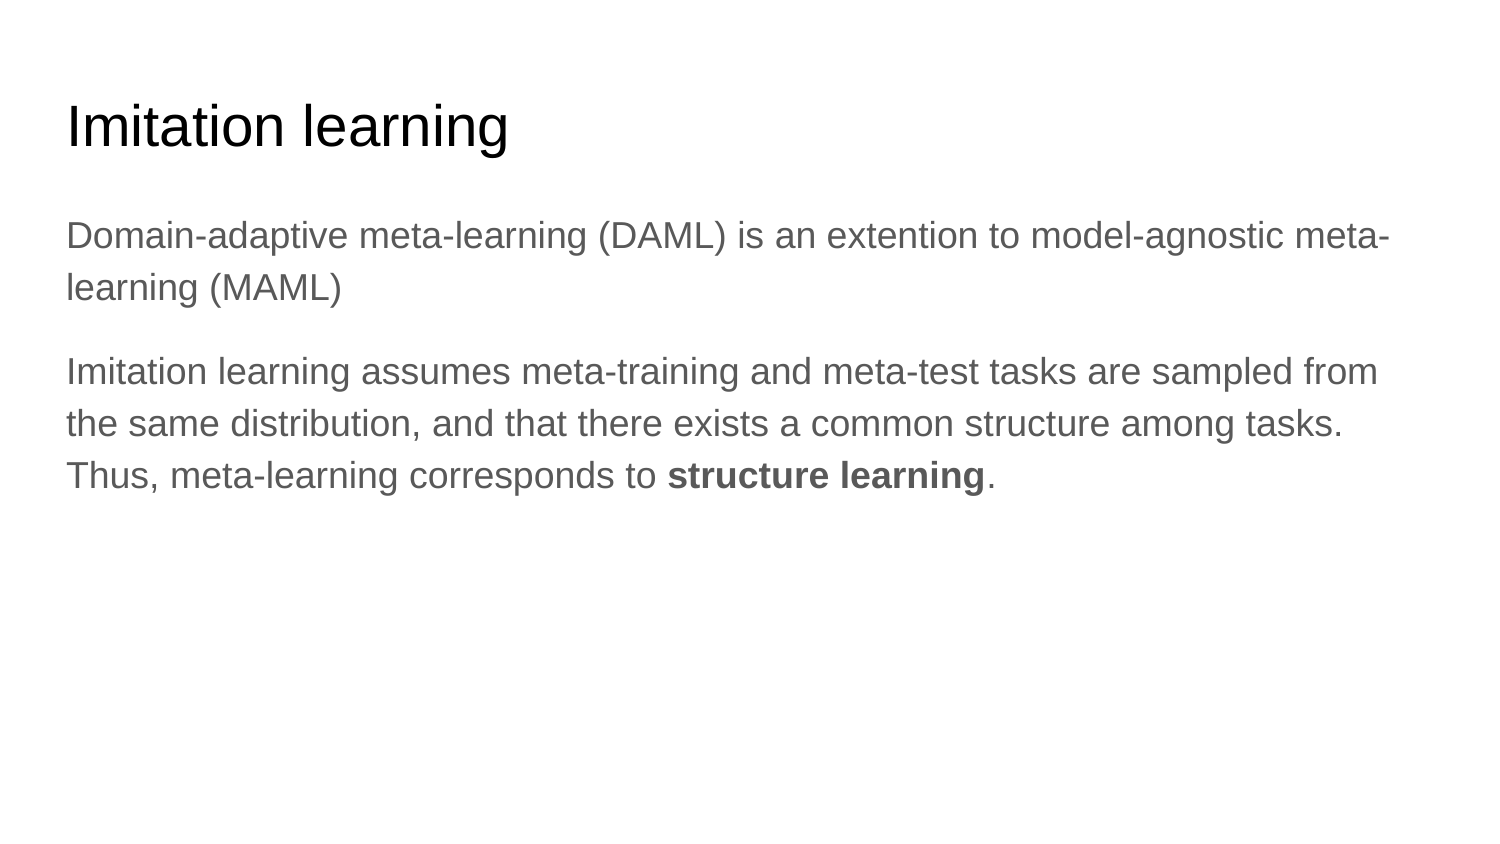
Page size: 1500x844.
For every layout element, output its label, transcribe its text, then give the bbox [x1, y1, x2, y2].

title Imitation learning [51, 72, 1449, 167]
list Domain-adaptive meta-learning (DAML) is an extention to model-agnostic meta-learning (MAML) Imitation learning assumes meta-training and meta-test tasks are sampled from the same distribution, and that there exists a common structure among tasks. Thus, meta-learning corresponds to structure learning. [51, 189, 1449, 750]
